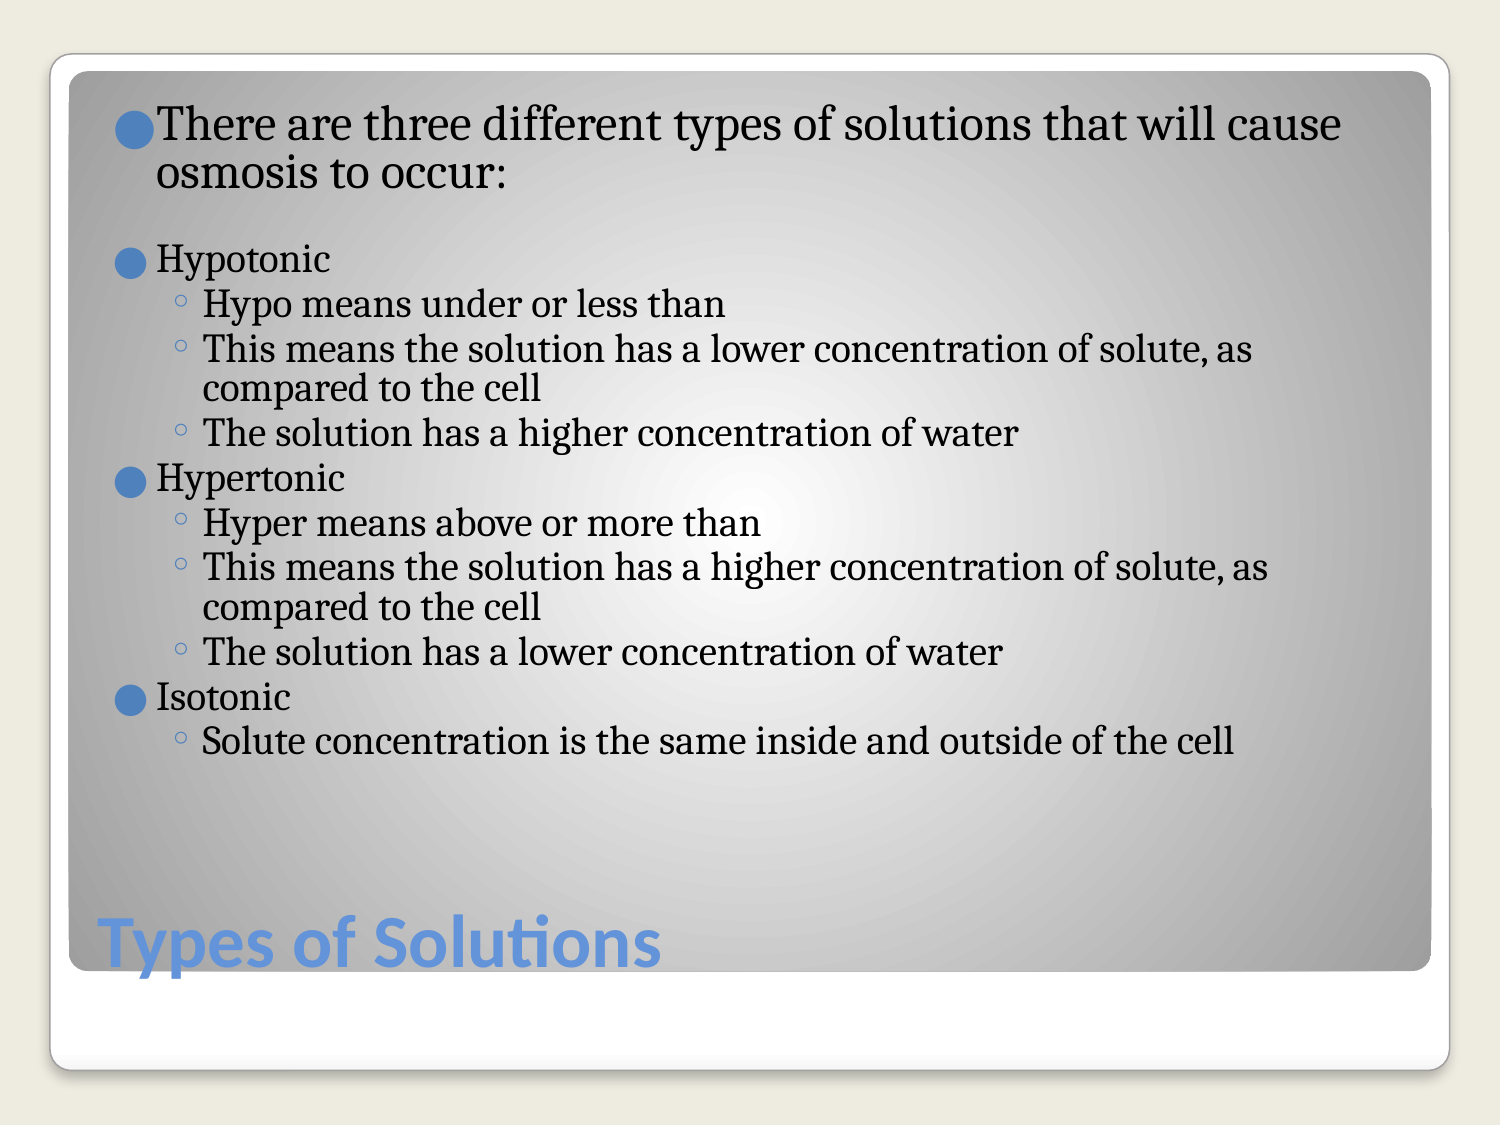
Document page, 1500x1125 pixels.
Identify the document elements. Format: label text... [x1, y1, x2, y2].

title Types of Solutions [82, 888, 1425, 990]
list There are three different types of solutions that will cause osmosis to occur: Hypotonic Hypo means under or less than This means the solution has a lower concentration of solute, as compared to the cell The solution has a higher concentration of water Hypertonic Hyper means above or more than This means the solution has a higher concentration of solute, as compared to the cell The solution has a lower concentration of water Isotonic Solute concentration is the same inside and outside of the cell [82, 86, 1425, 888]
